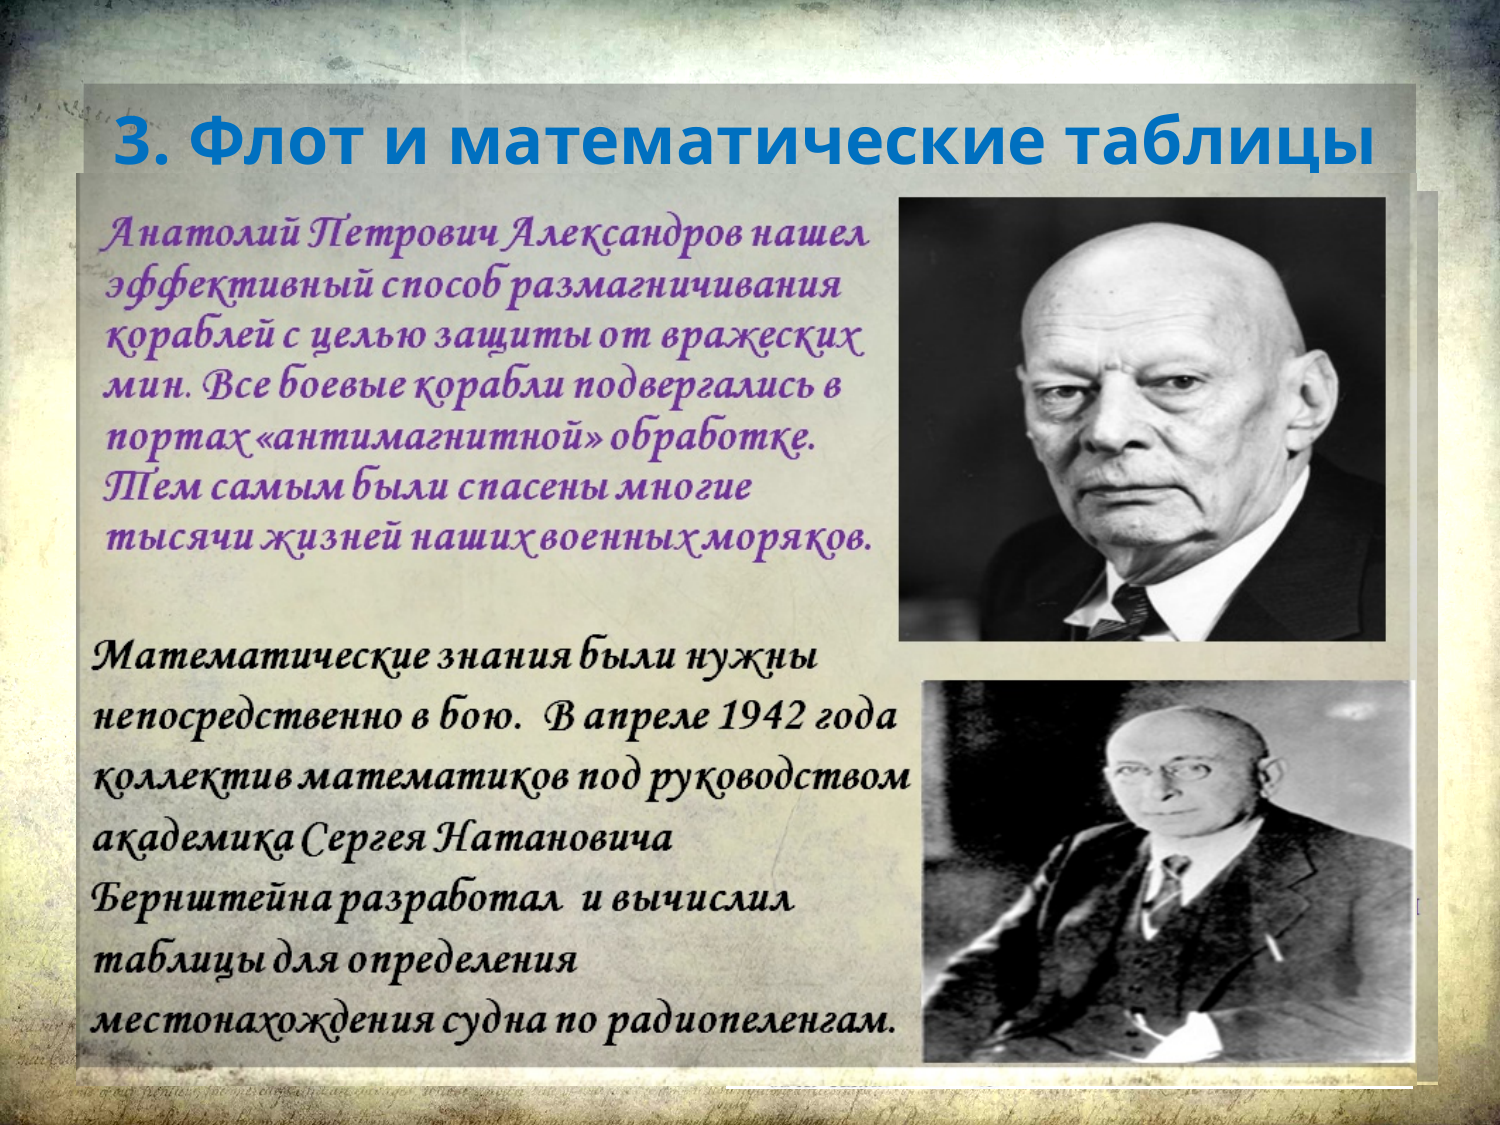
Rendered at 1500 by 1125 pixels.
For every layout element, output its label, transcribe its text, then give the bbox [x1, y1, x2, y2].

picture [84, 84, 1416, 90]
picture [76, 173, 1438, 1089]
text_box 3. Флот и математические таблицы [67, 90, 1459, 185]
